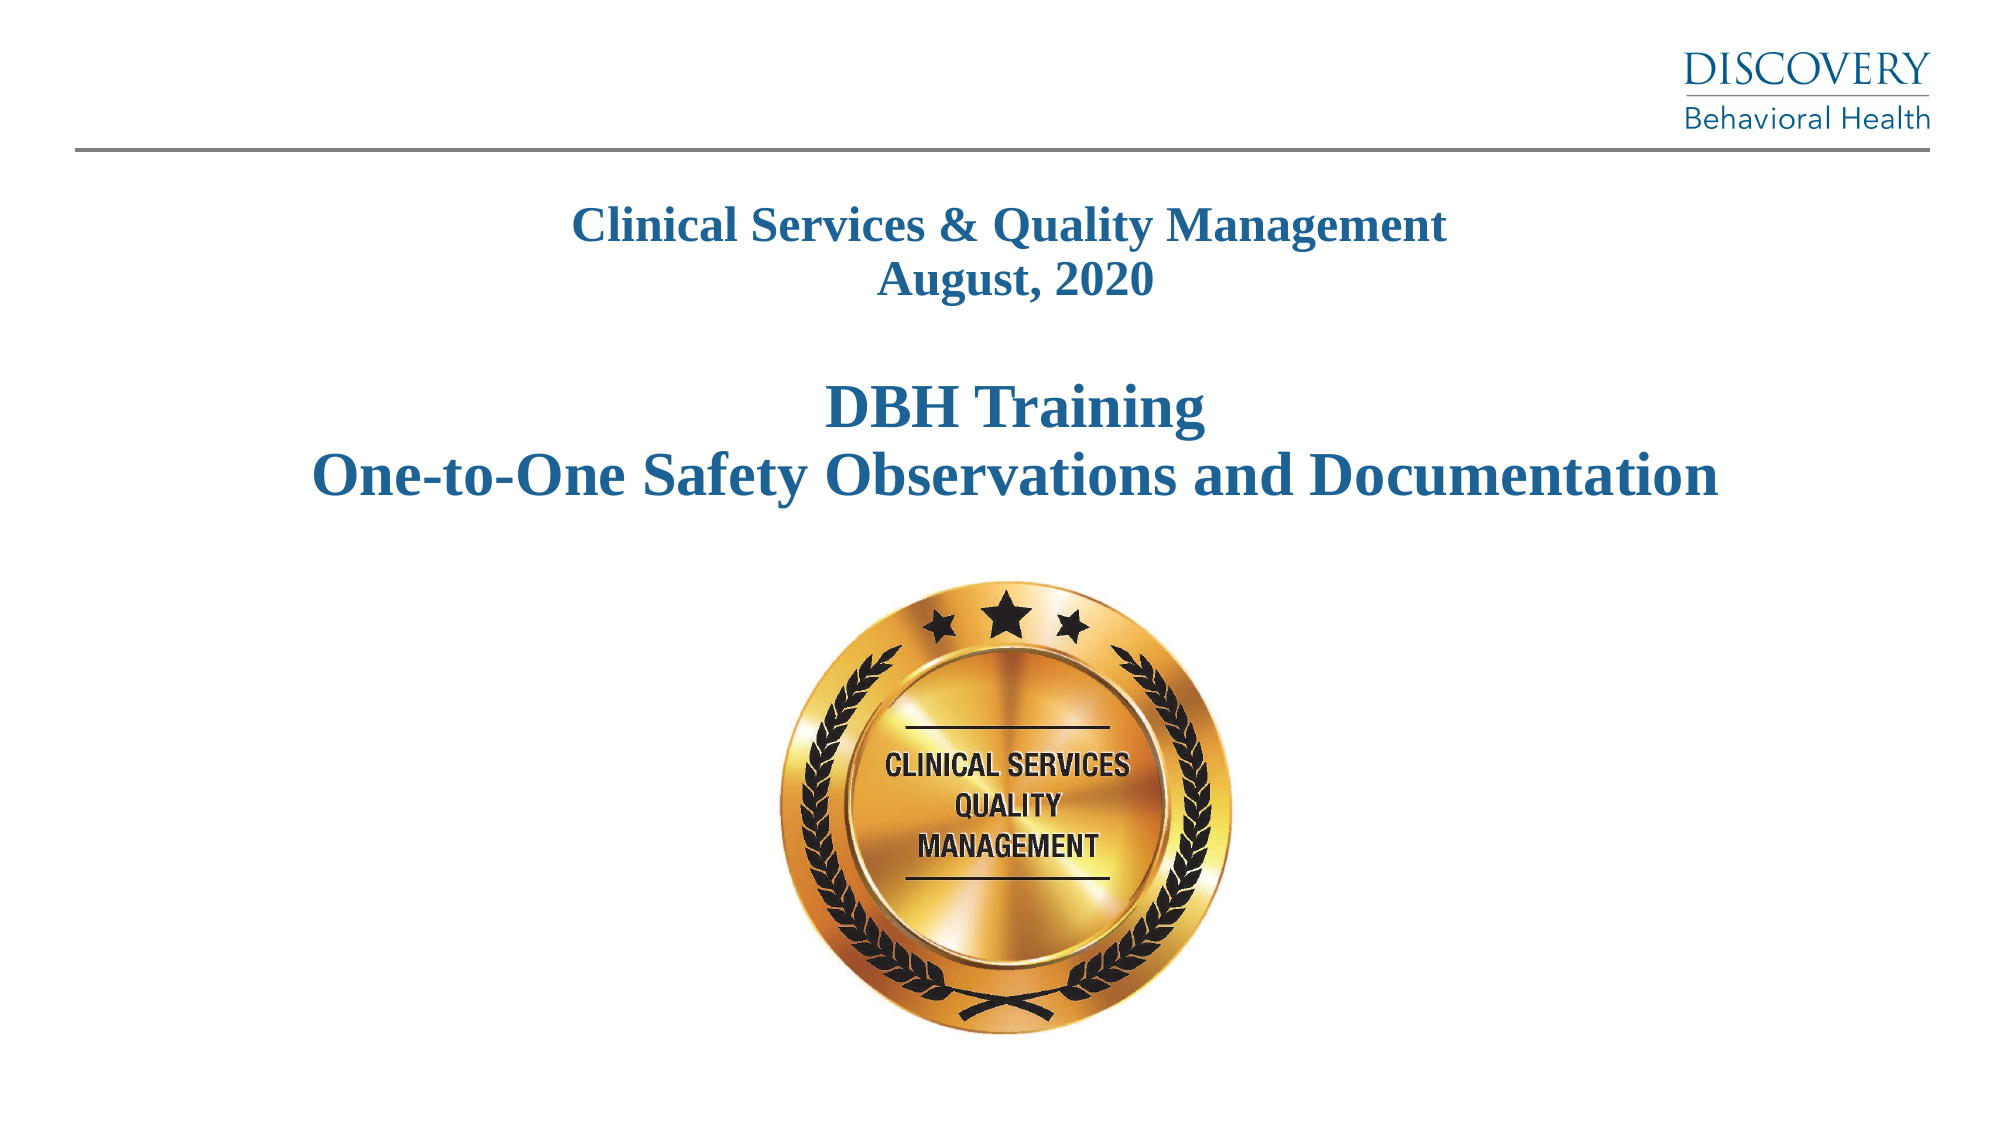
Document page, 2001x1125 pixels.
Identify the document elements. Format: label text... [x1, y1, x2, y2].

title Clinical Services & Quality Management August, 2020 DBH Training One-to-One Safety Observations and Documentation [195, 177, 1836, 584]
picture [1684, 52, 1931, 129]
picture [742, 555, 1257, 1062]
